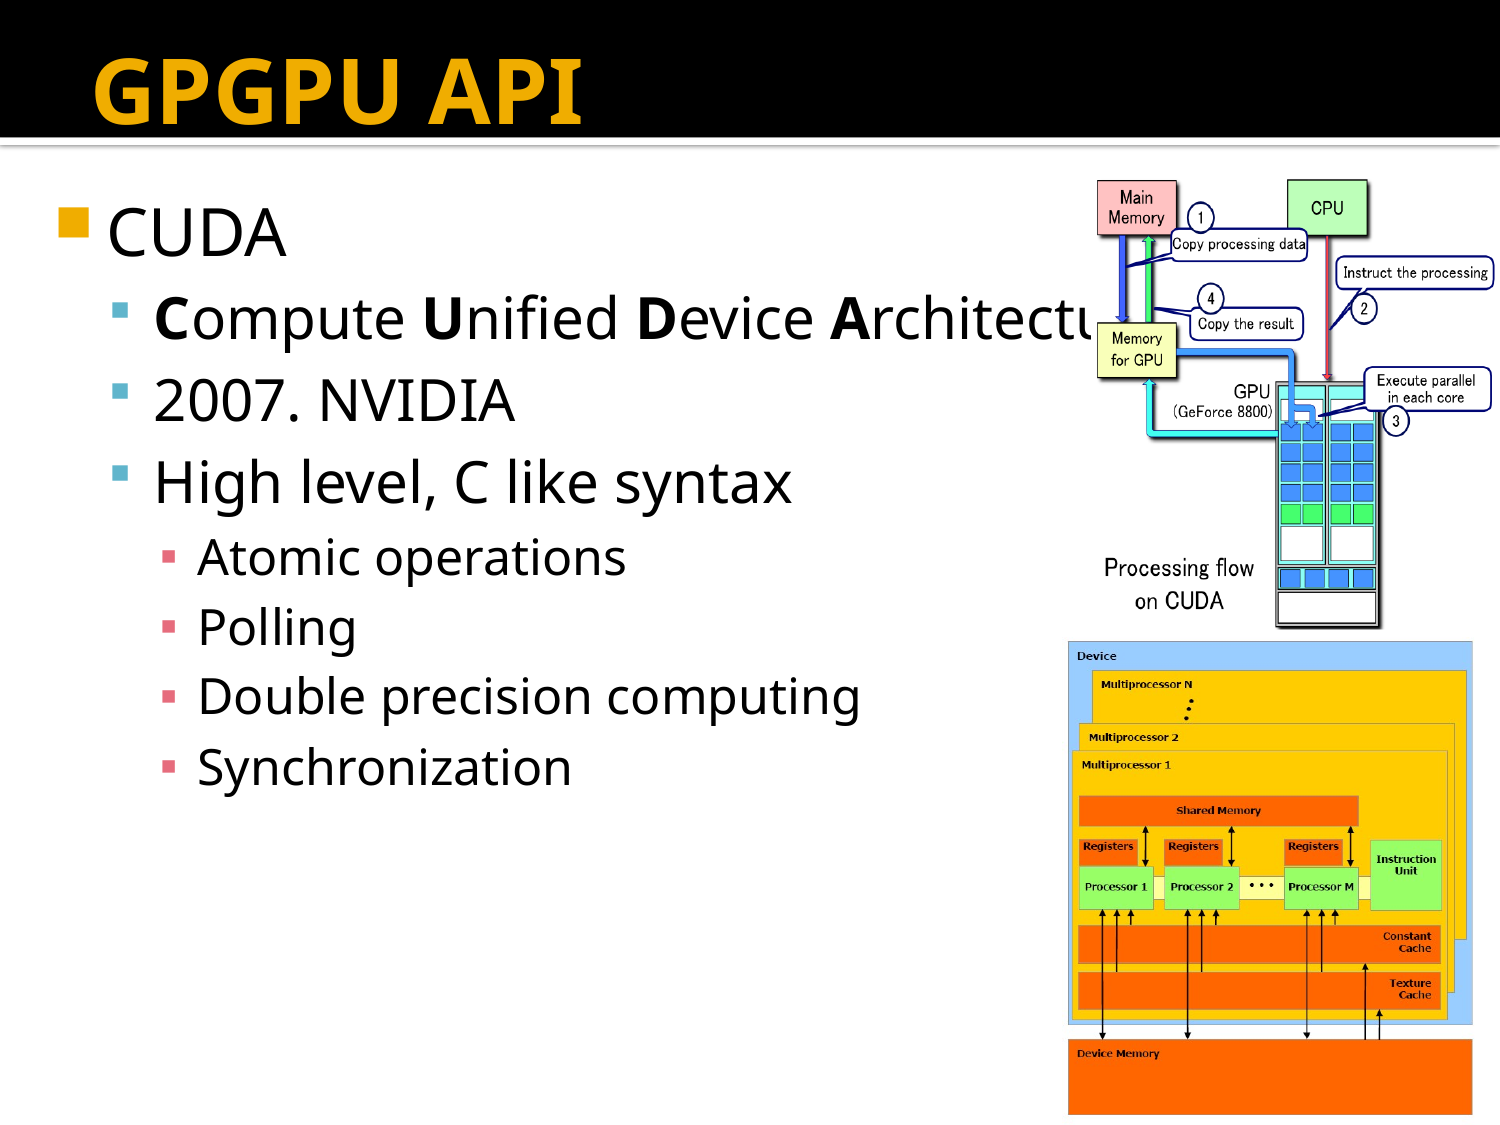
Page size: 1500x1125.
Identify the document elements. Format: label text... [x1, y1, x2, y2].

picture [1062, 637, 1480, 1125]
list CUDA Compute Unified Device Architecture 2007. NVIDIA High level, C like syntax Atomic operations Polling Double precision computing Synchronization [24, 174, 1091, 1100]
picture [1091, 174, 1500, 633]
title GPGPU API [75, 25, 1425, 150]
